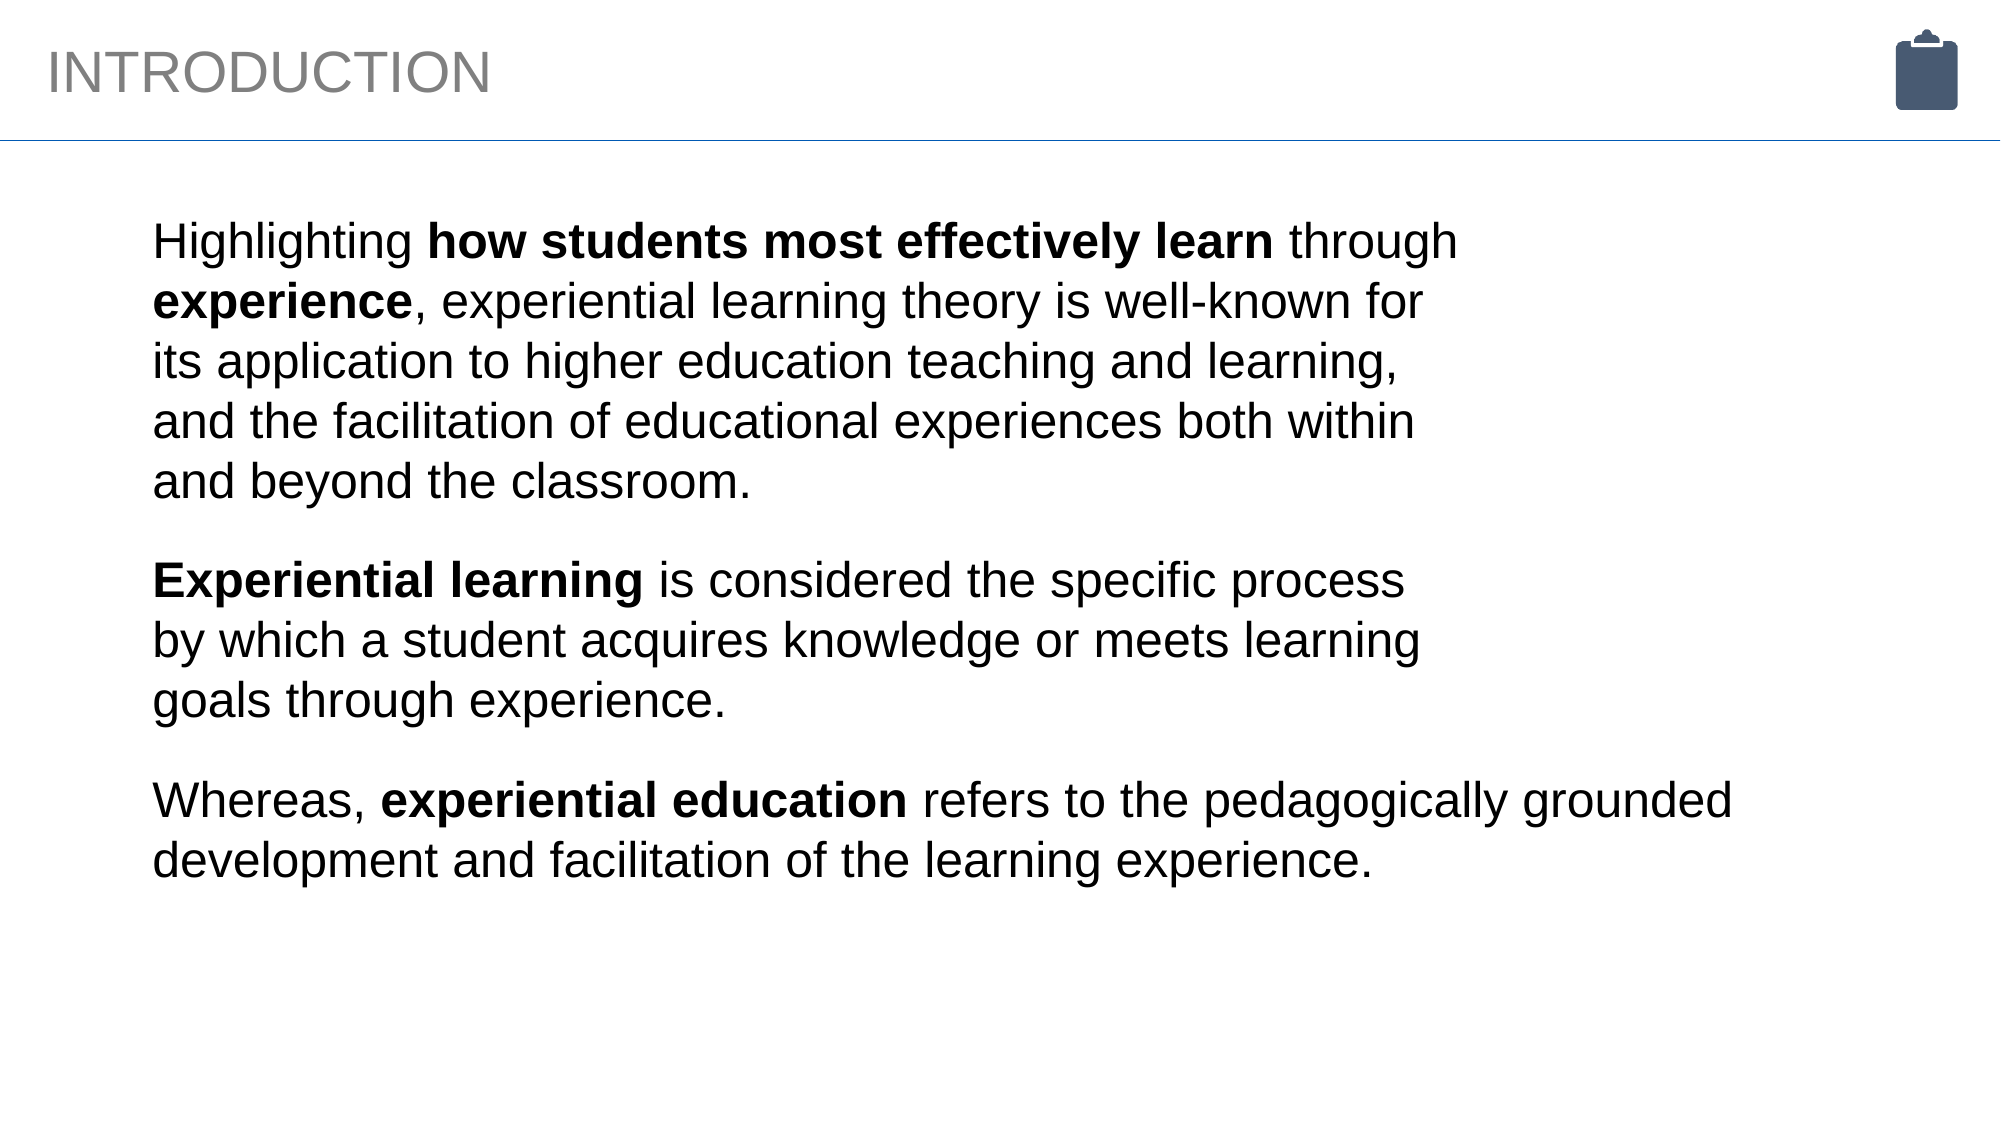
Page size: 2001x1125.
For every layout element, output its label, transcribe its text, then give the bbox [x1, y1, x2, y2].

picture [1858, 1, 1995, 138]
title INTRODUCTION [31, 43, 1858, 105]
list Highlighting how students most effectively learn through experience, experiential learning theory is well-known for its application to higher education teaching and learning, and the facilitation of educational experiences both within and beyond the classroom. Experiential learning is considered the specific process by which a student acquires knowledge or meets learning goals through experience. Whereas, experiential education refers to the pedagogically grounded development and facilitation of the learning experience. [137, 200, 1863, 984]
